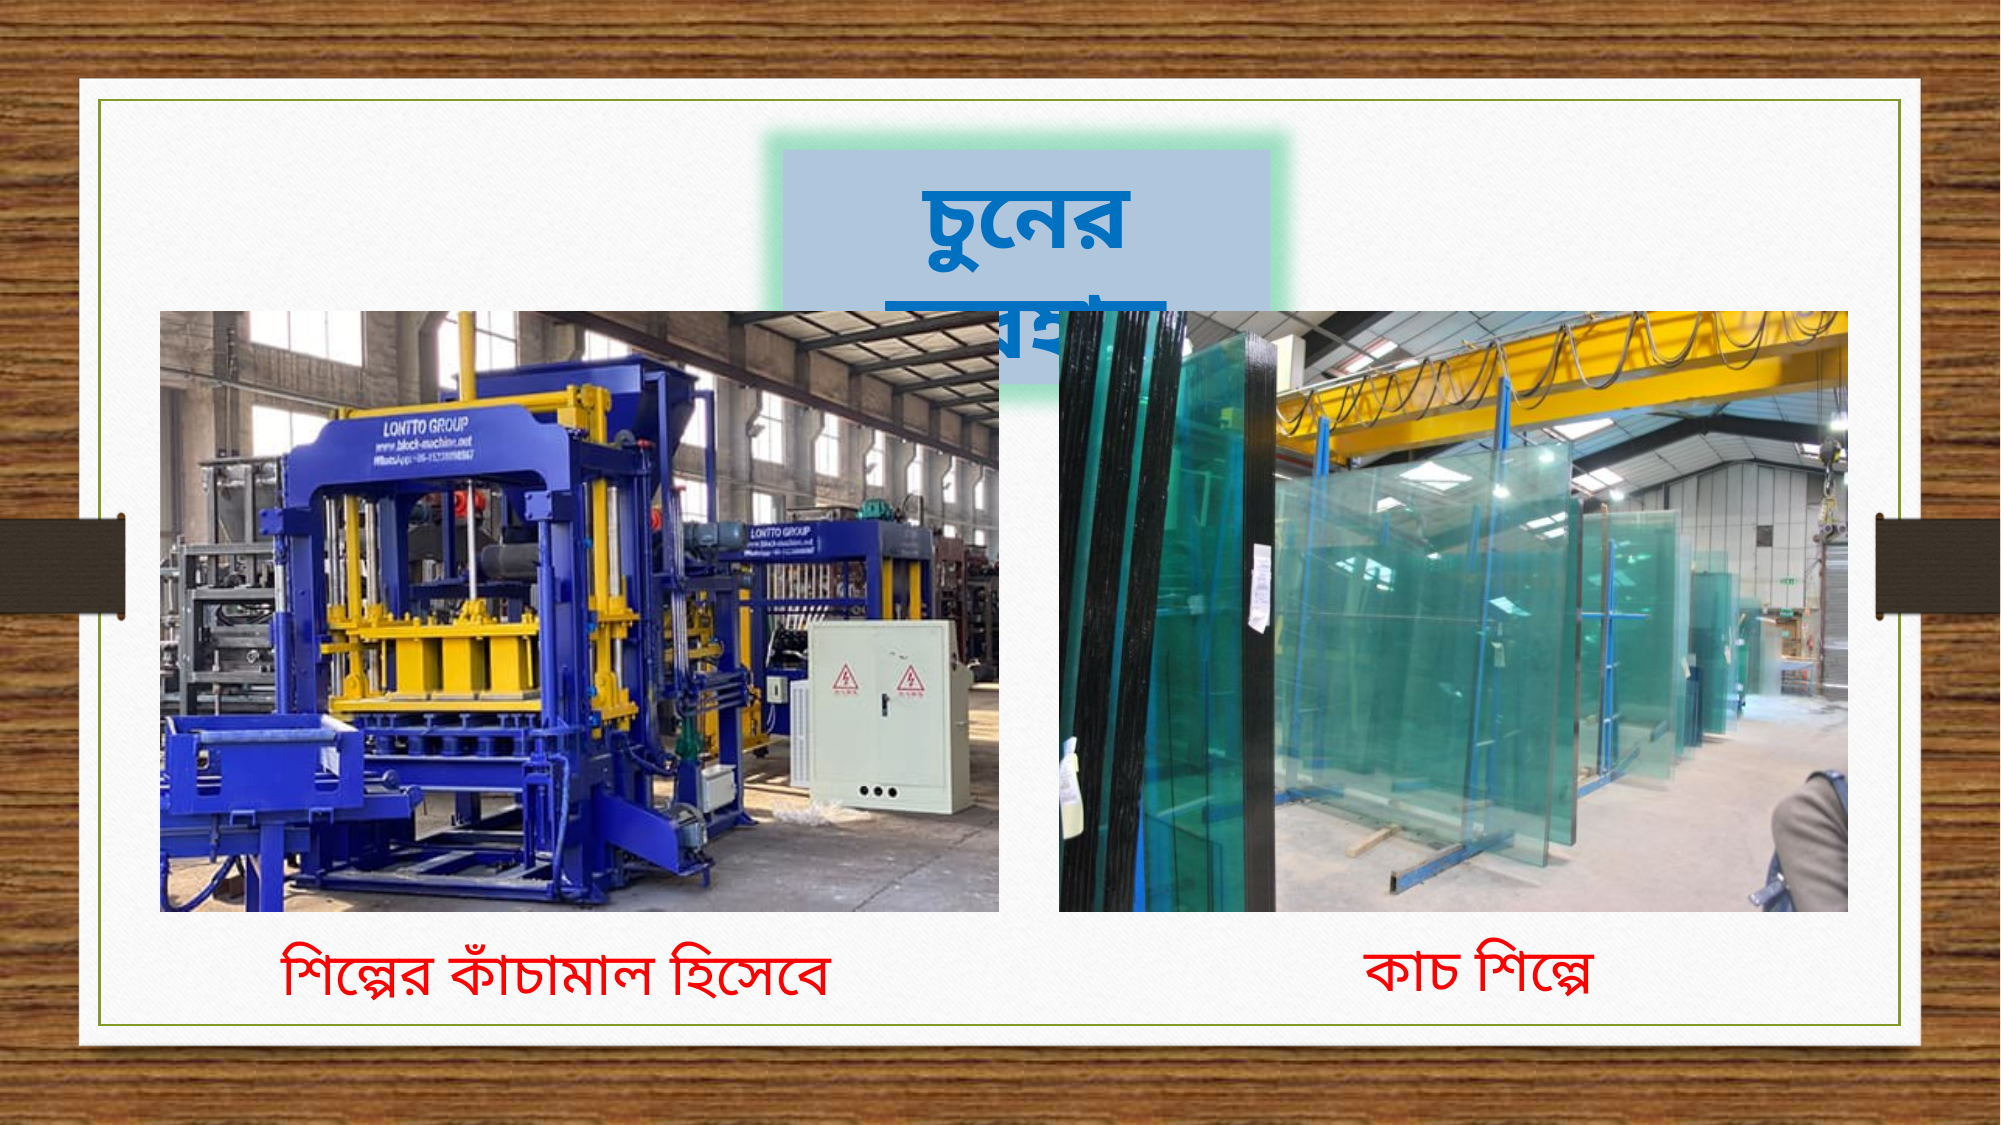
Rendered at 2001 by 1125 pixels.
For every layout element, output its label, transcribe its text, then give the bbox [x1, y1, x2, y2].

text_box চুনের ব্যবহার [783, 149, 1271, 385]
text_box ‍কাচ শিল্পে [1270, 925, 1689, 1011]
picture [0, 0, 2001, 1125]
text_box ‍শিল্পের কাঁচামাল হিসেবে [250, 929, 847, 1015]
